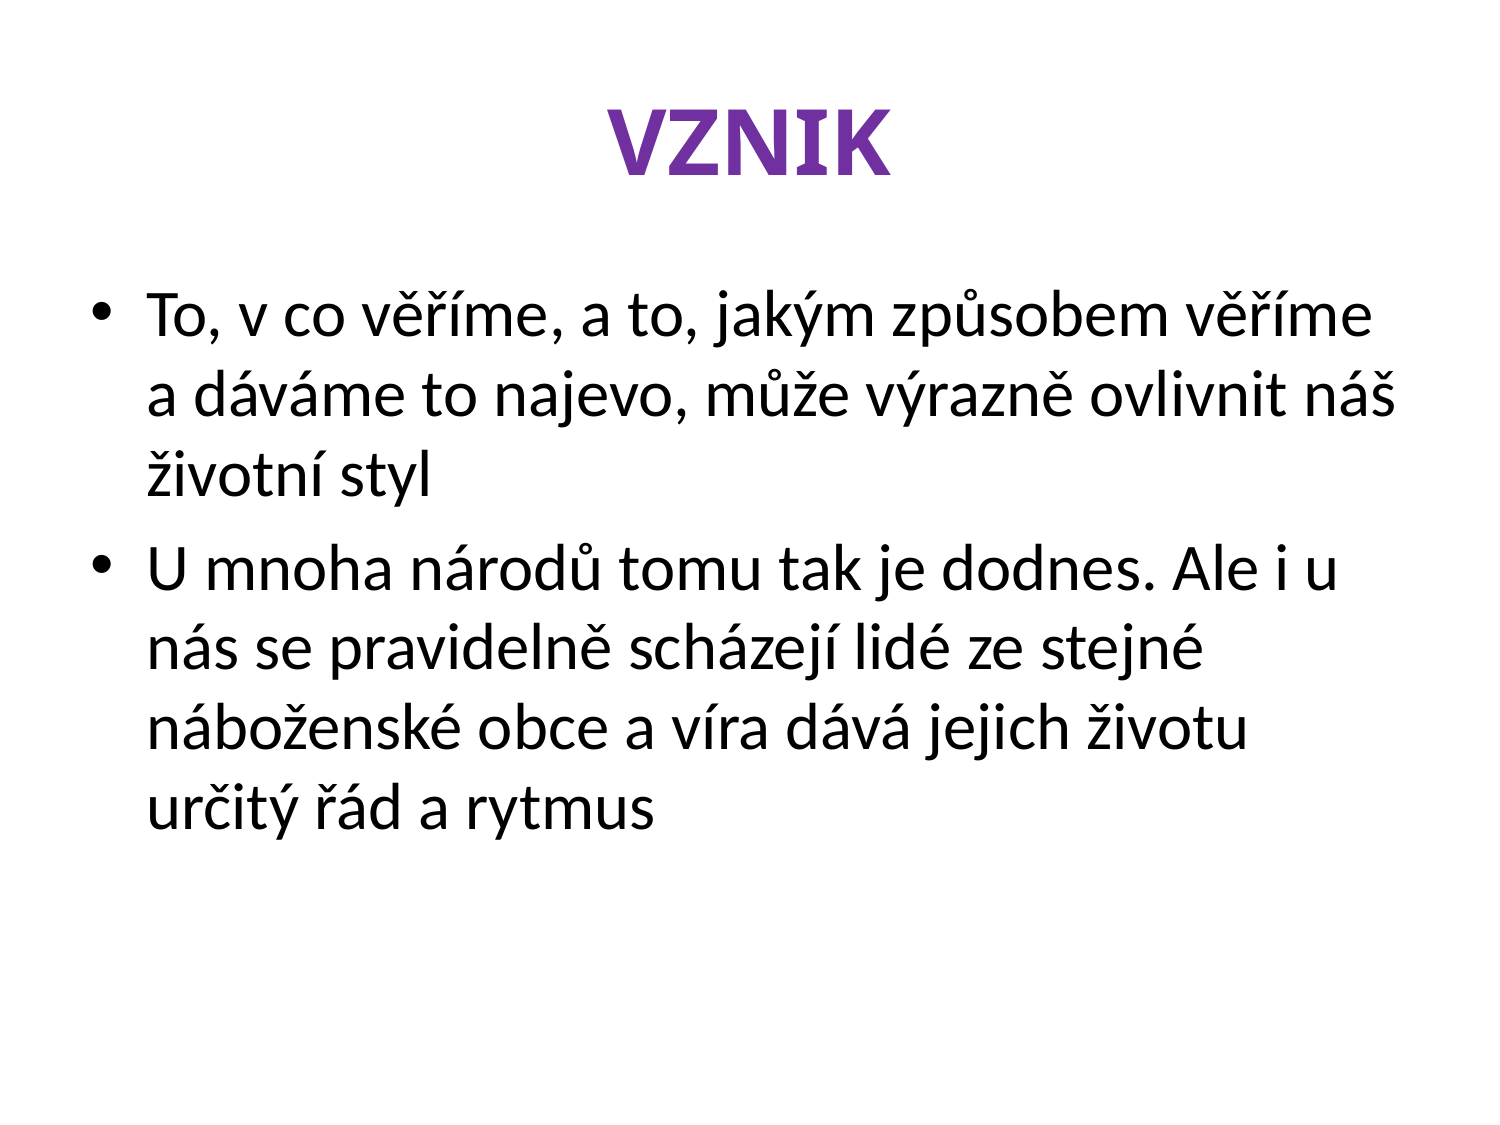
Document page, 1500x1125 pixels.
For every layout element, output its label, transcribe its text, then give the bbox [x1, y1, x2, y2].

list To, v co věříme, a to, jakým způsobem věříme a dáváme to najevo, může výrazně ovlivnit náš životní styl U mnoha národů tomu tak je dodnes. Ale i u nás se pravidelně scházejí lidé ze stejné náboženské obce a víra dává jejich životu určitý řád a rytmus [75, 262, 1425, 1005]
title VZNIK [75, 45, 1425, 233]
